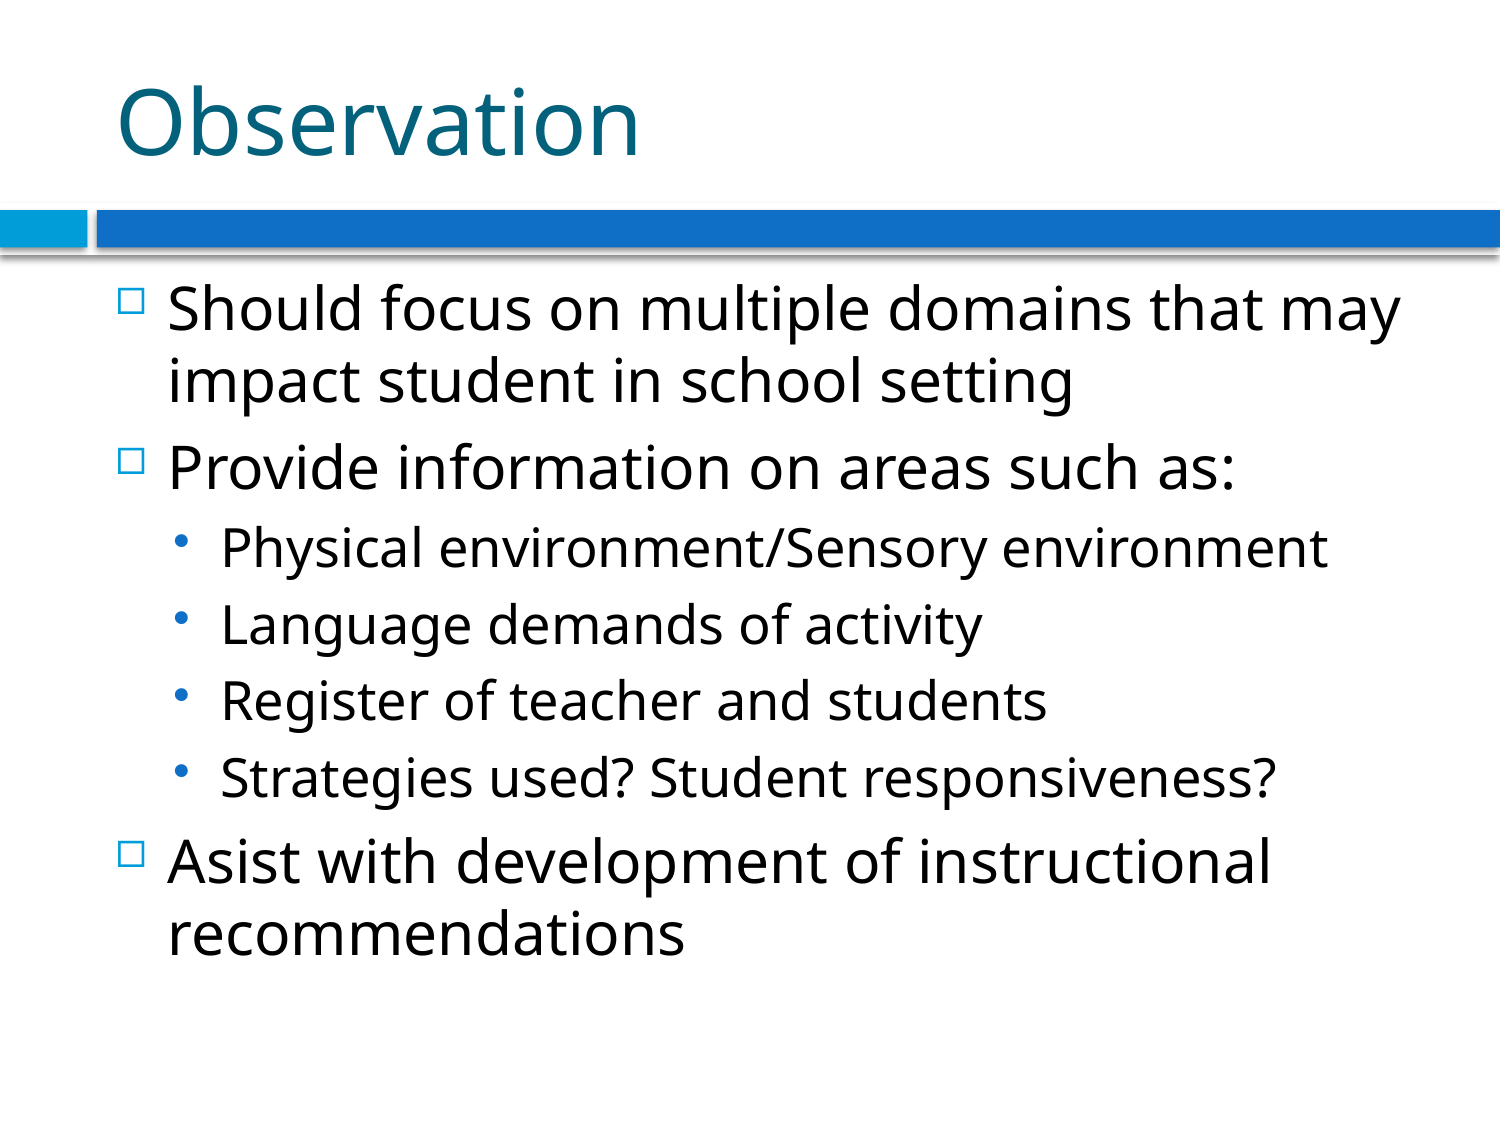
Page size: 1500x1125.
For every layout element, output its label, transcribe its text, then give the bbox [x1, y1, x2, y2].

list Should focus on multiple domains that may impact student in school setting Provide information on areas such as: Physical environment/Sensory environment Language demands of activity Register of teacher and students Strategies used? Student responsiveness? Asist with development of instructional recommendations [100, 262, 1438, 1000]
title Observation [100, 37, 1438, 200]
